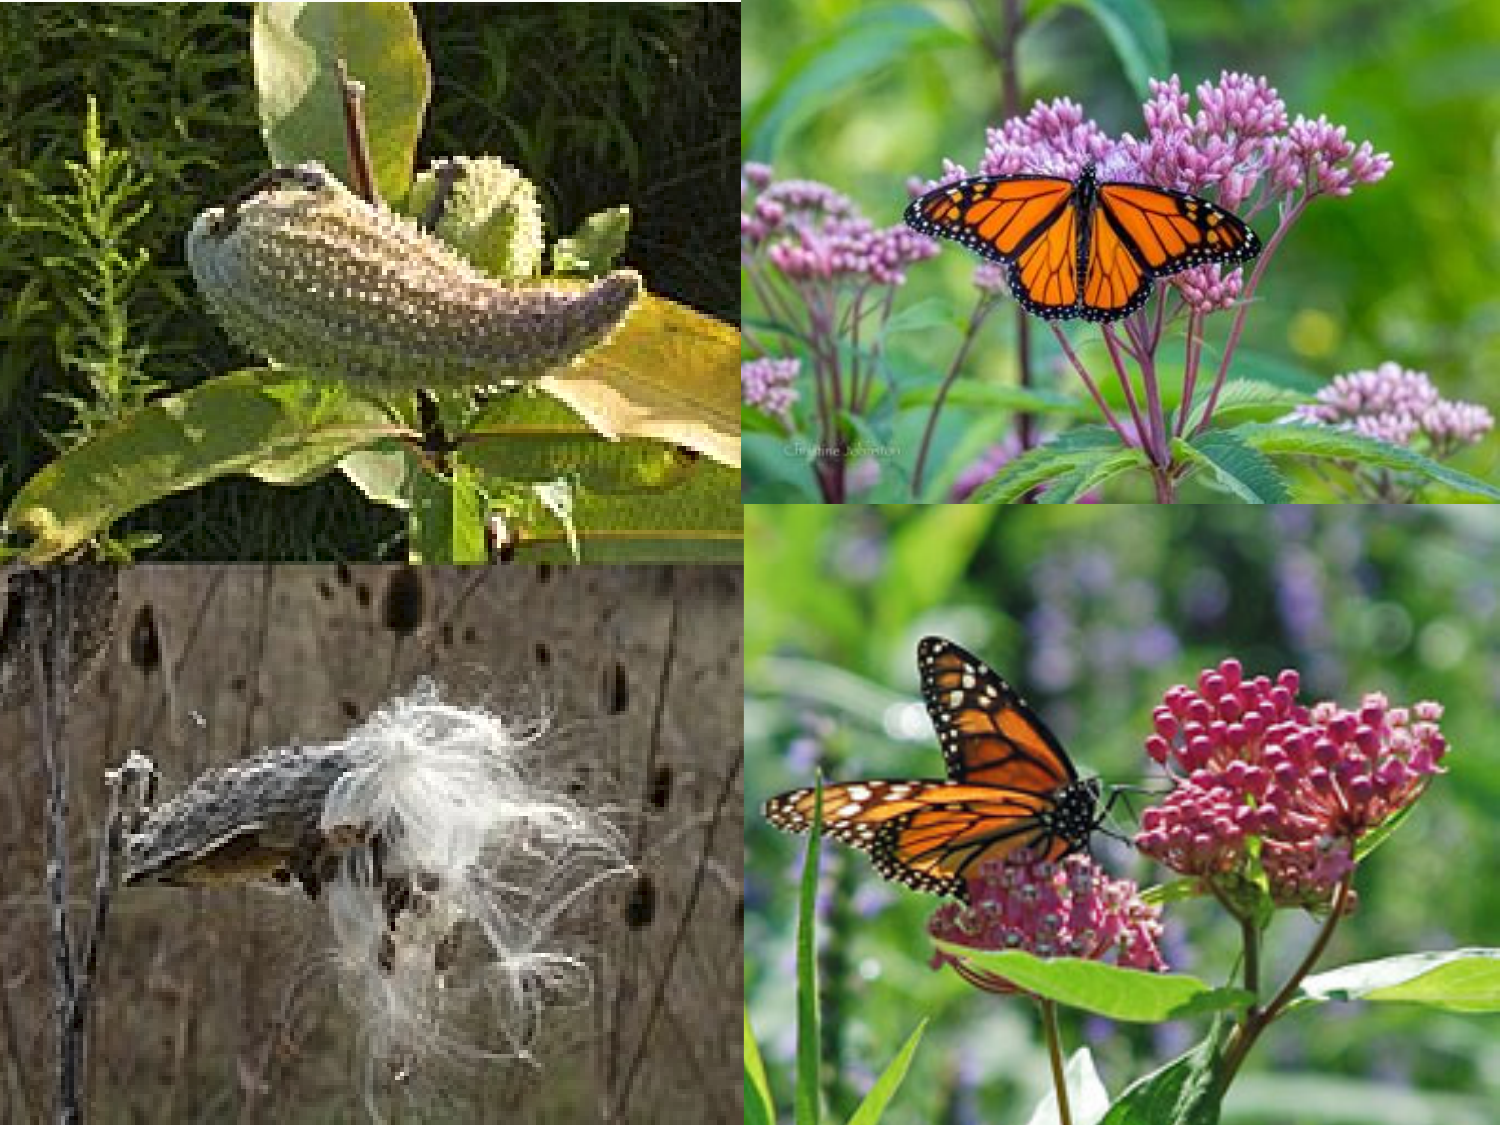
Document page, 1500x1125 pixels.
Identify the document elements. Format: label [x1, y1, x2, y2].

picture [740, 0, 1500, 1125]
list [0, 1, 738, 1125]
